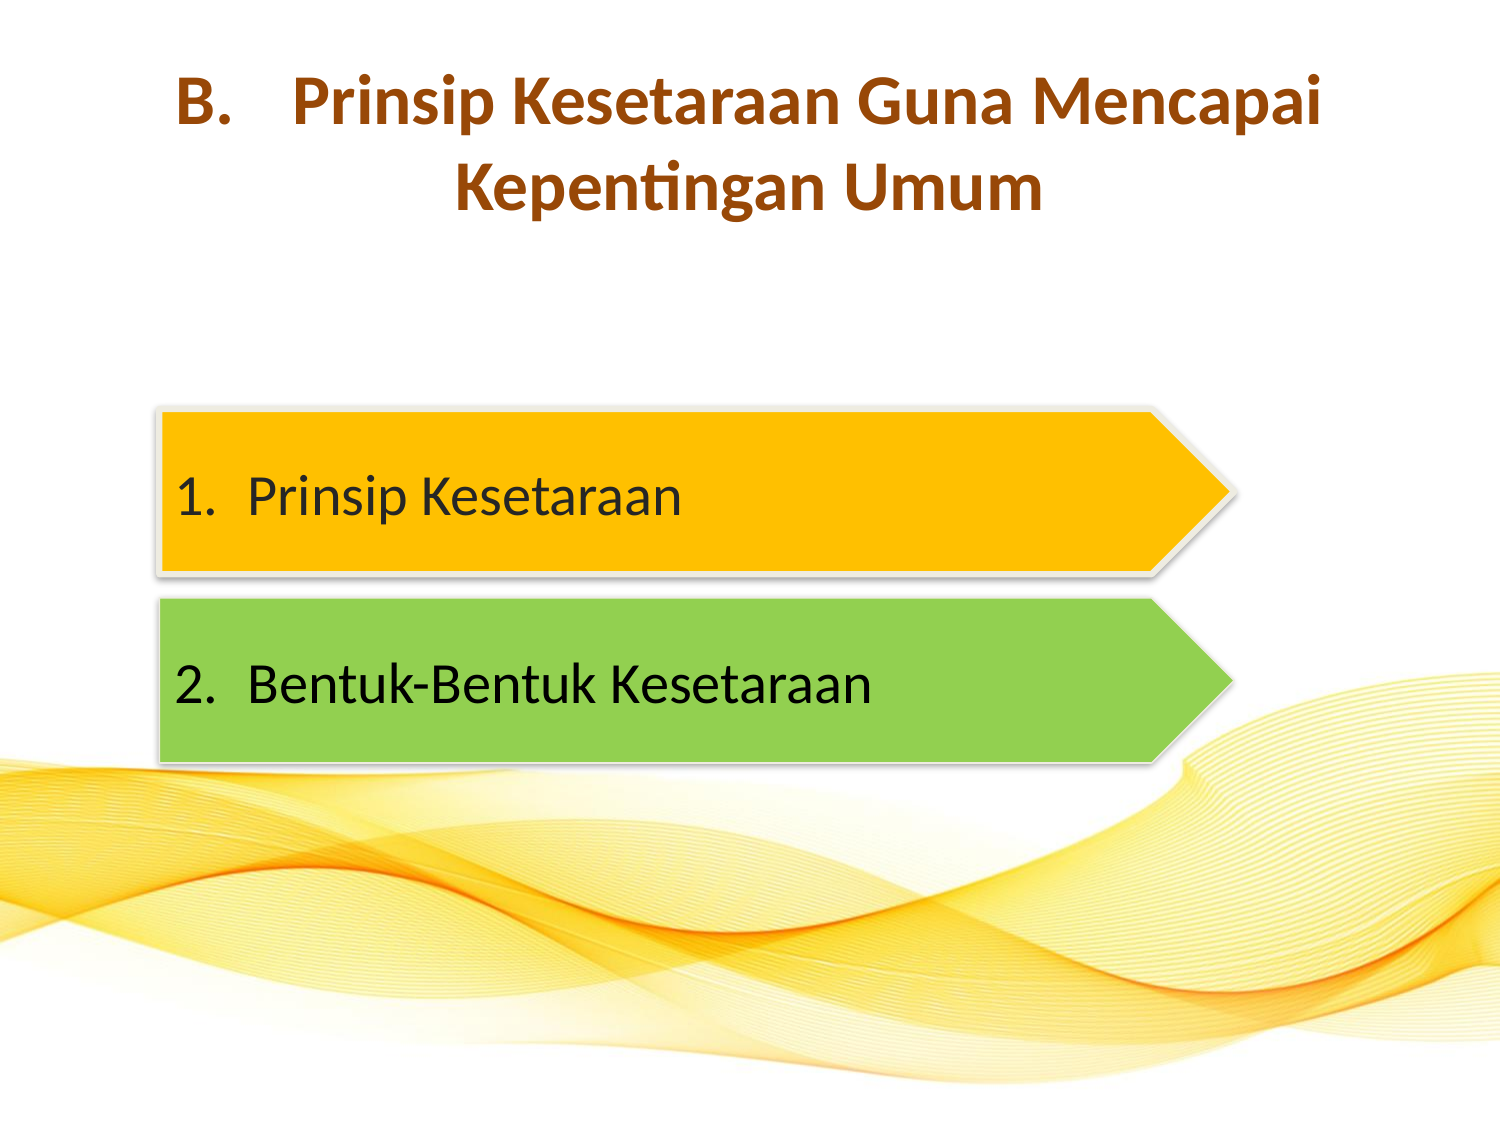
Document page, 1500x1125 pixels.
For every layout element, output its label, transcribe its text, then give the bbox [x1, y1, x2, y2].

text_box 1. Prinsip Kesetaraan [156, 405, 1238, 578]
text_box 2. Bentuk-Bentuk Kesetaraan [158, 597, 1210, 655]
title B. Prinsip Kesetaraan Guna Mencapai Kepentingan Umum [75, 45, 1425, 233]
picture [0, 656, 1500, 1125]
list [75, 262, 1418, 655]
